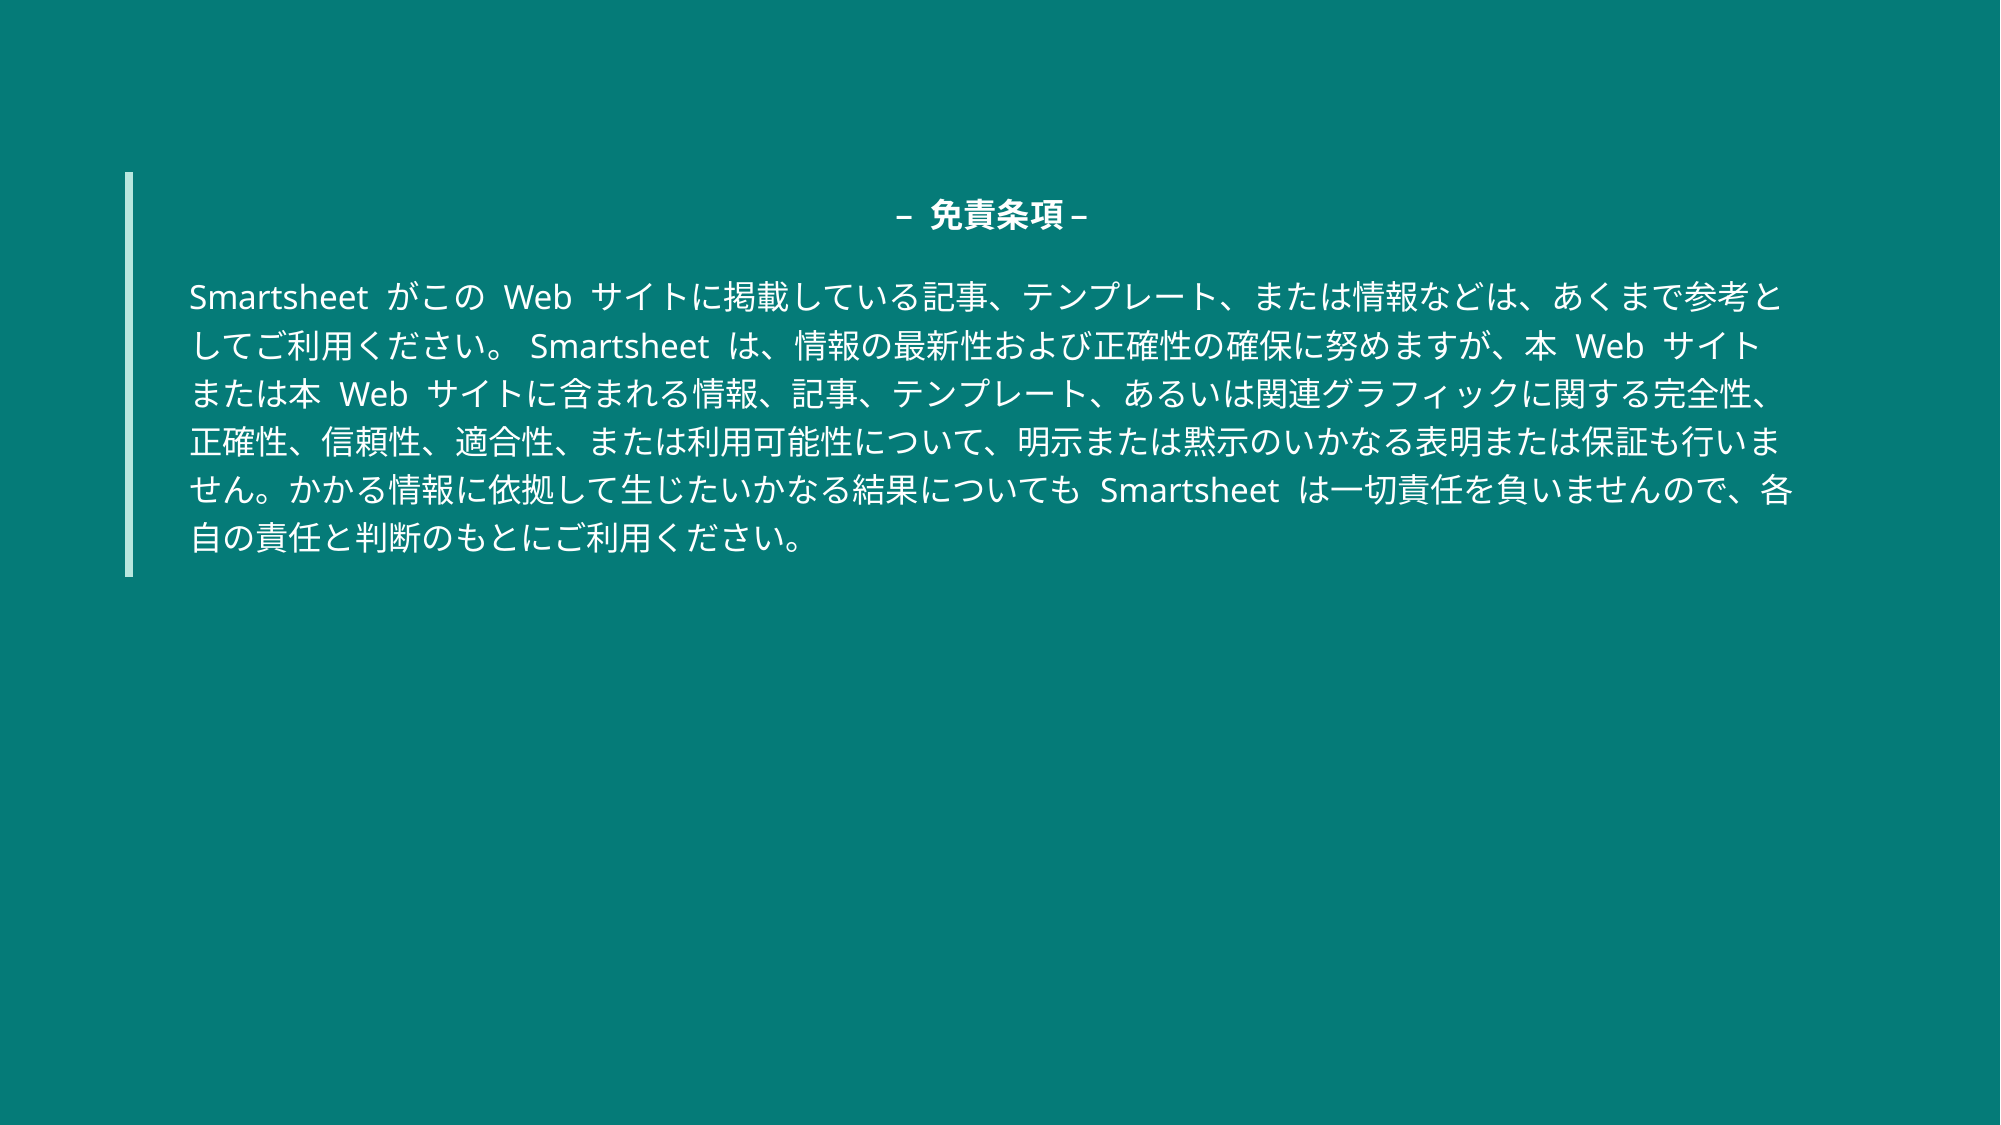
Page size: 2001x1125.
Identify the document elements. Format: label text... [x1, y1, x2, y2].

table_header – 免責条項 – Smartsheet がこの Web サイトに掲載している記事、テンプレート、または情報などは、あくまで参考としてご利用ください。Smartsheet は、情報の最新性および正確性の確保に努めますが、本 Web サイトまたは本 Web サイトに含まれる情報、記事、テンプレート、あるいは関連グラフィックに関する完全性、正確性、信頼性、適合性、または利用可能性について、明示または黙示のいかなる表明または保証も行いません。かかる情報に依拠して生じたいかなる結果についても Smartsheet は一切責任を負いませんので、各自の責任と判断のもとにご利用ください。 [133, 172, 1807, 577]
